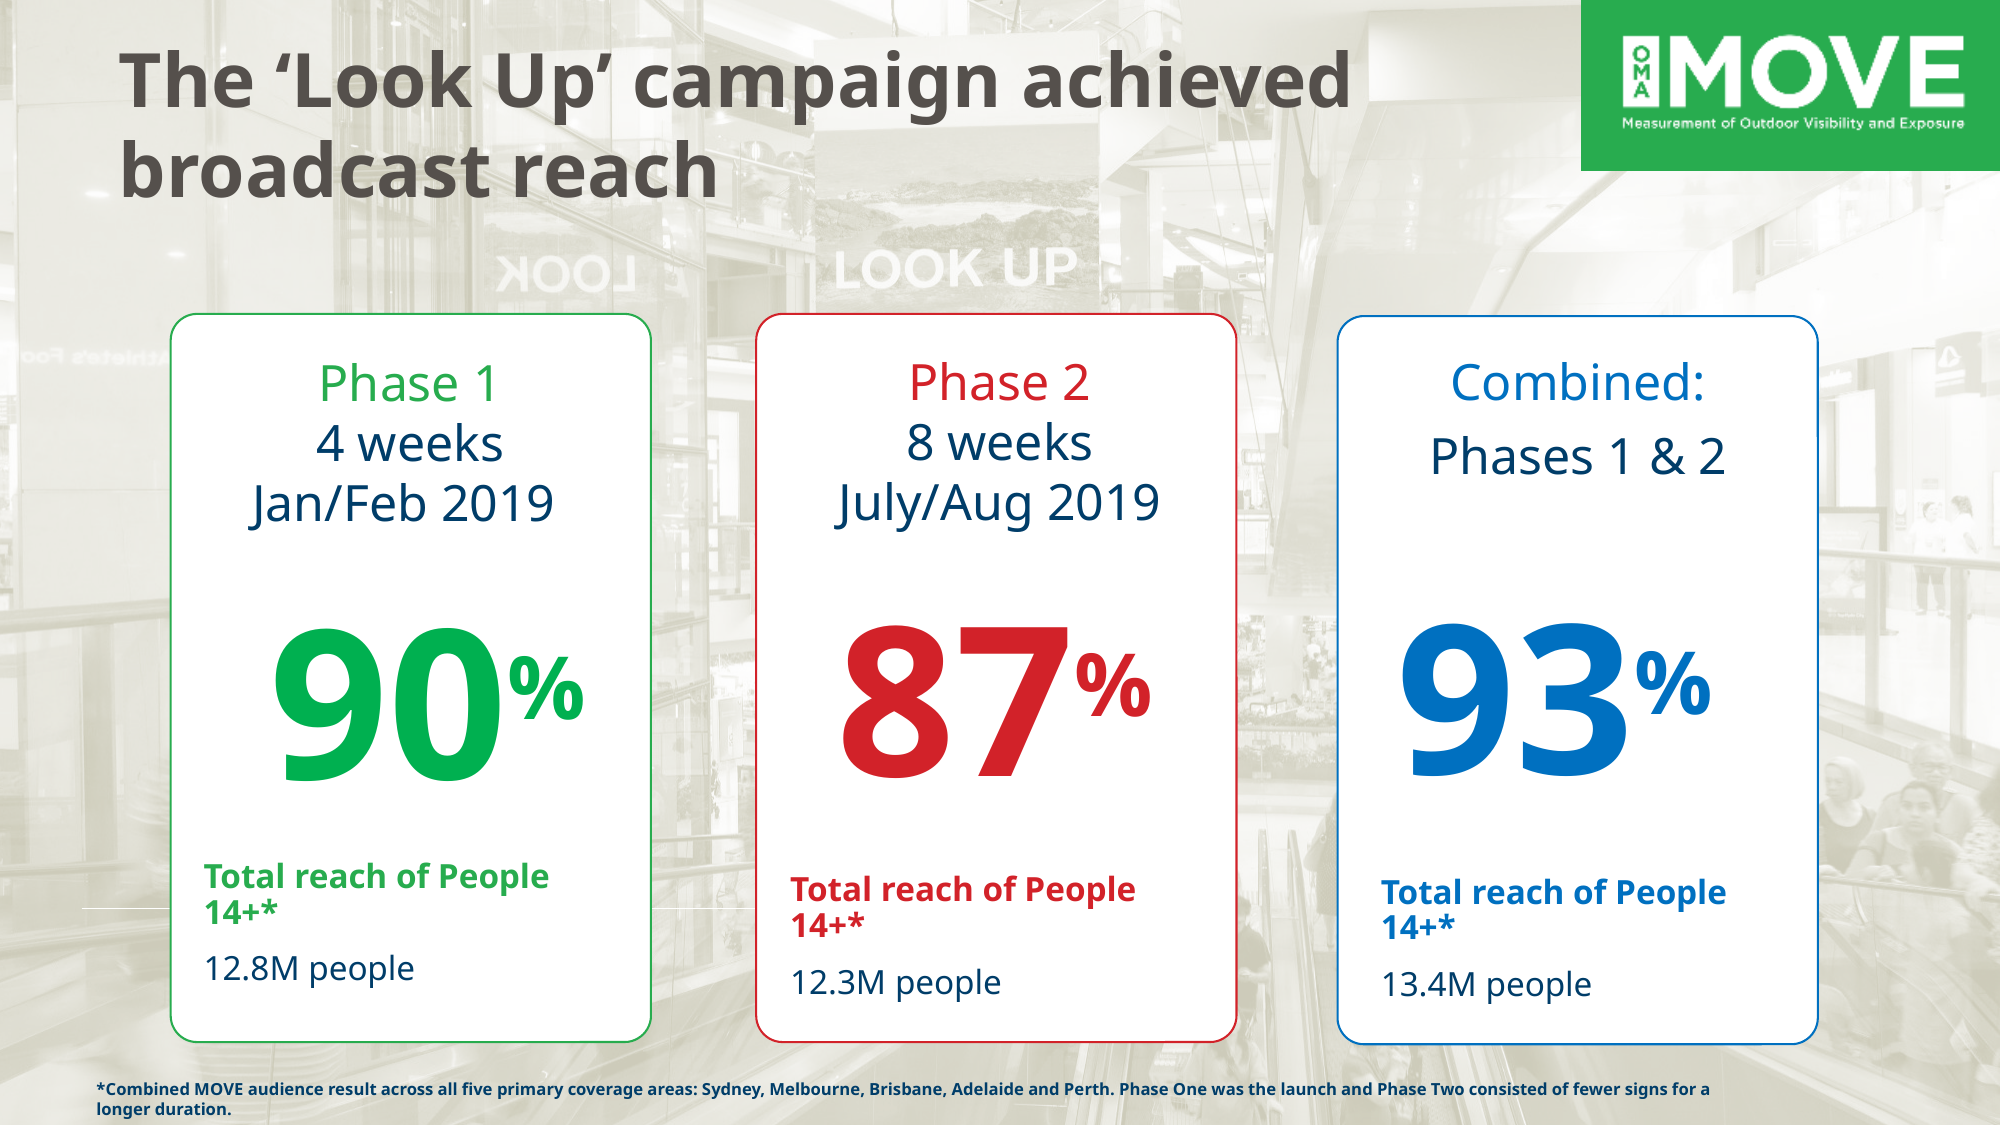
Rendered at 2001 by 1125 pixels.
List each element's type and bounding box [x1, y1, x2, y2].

text_box [170, 313, 651, 1081]
text_box [1327, 315, 1836, 1125]
picture [0, 0, 2000, 1125]
text_box [744, 313, 1288, 1125]
